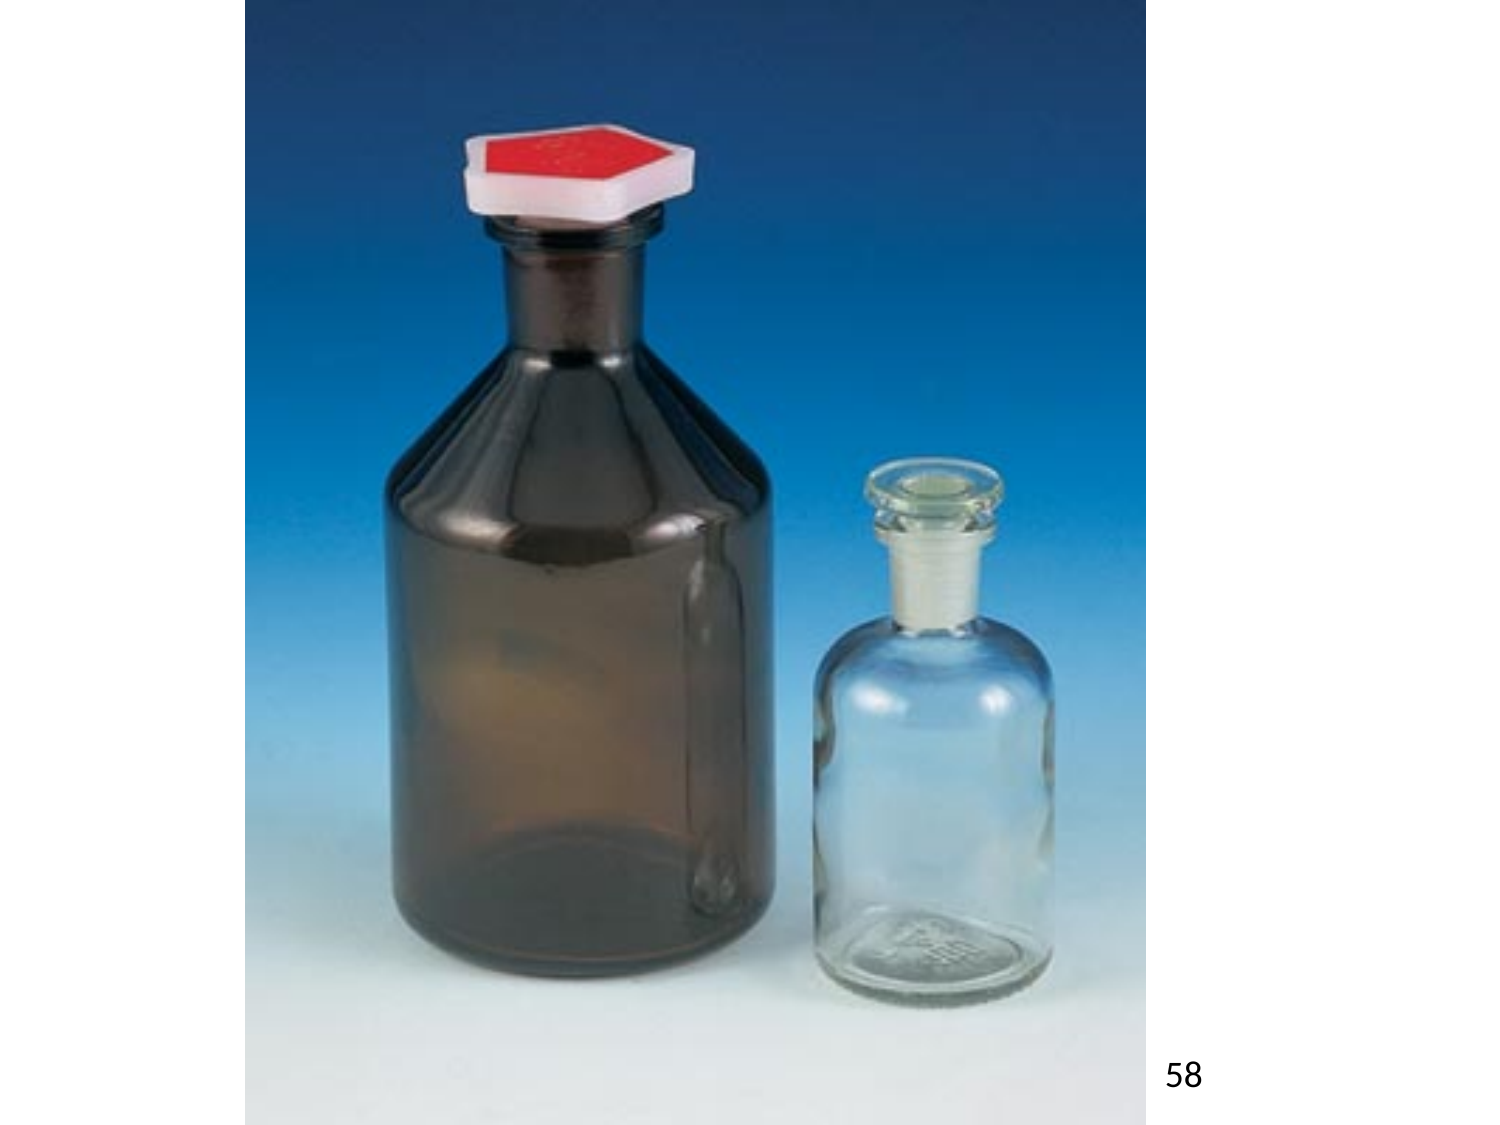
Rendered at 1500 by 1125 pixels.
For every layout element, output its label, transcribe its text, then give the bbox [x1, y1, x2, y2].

picture [244, 0, 1146, 1125]
slide_number 58 [1151, 1042, 1425, 1103]
